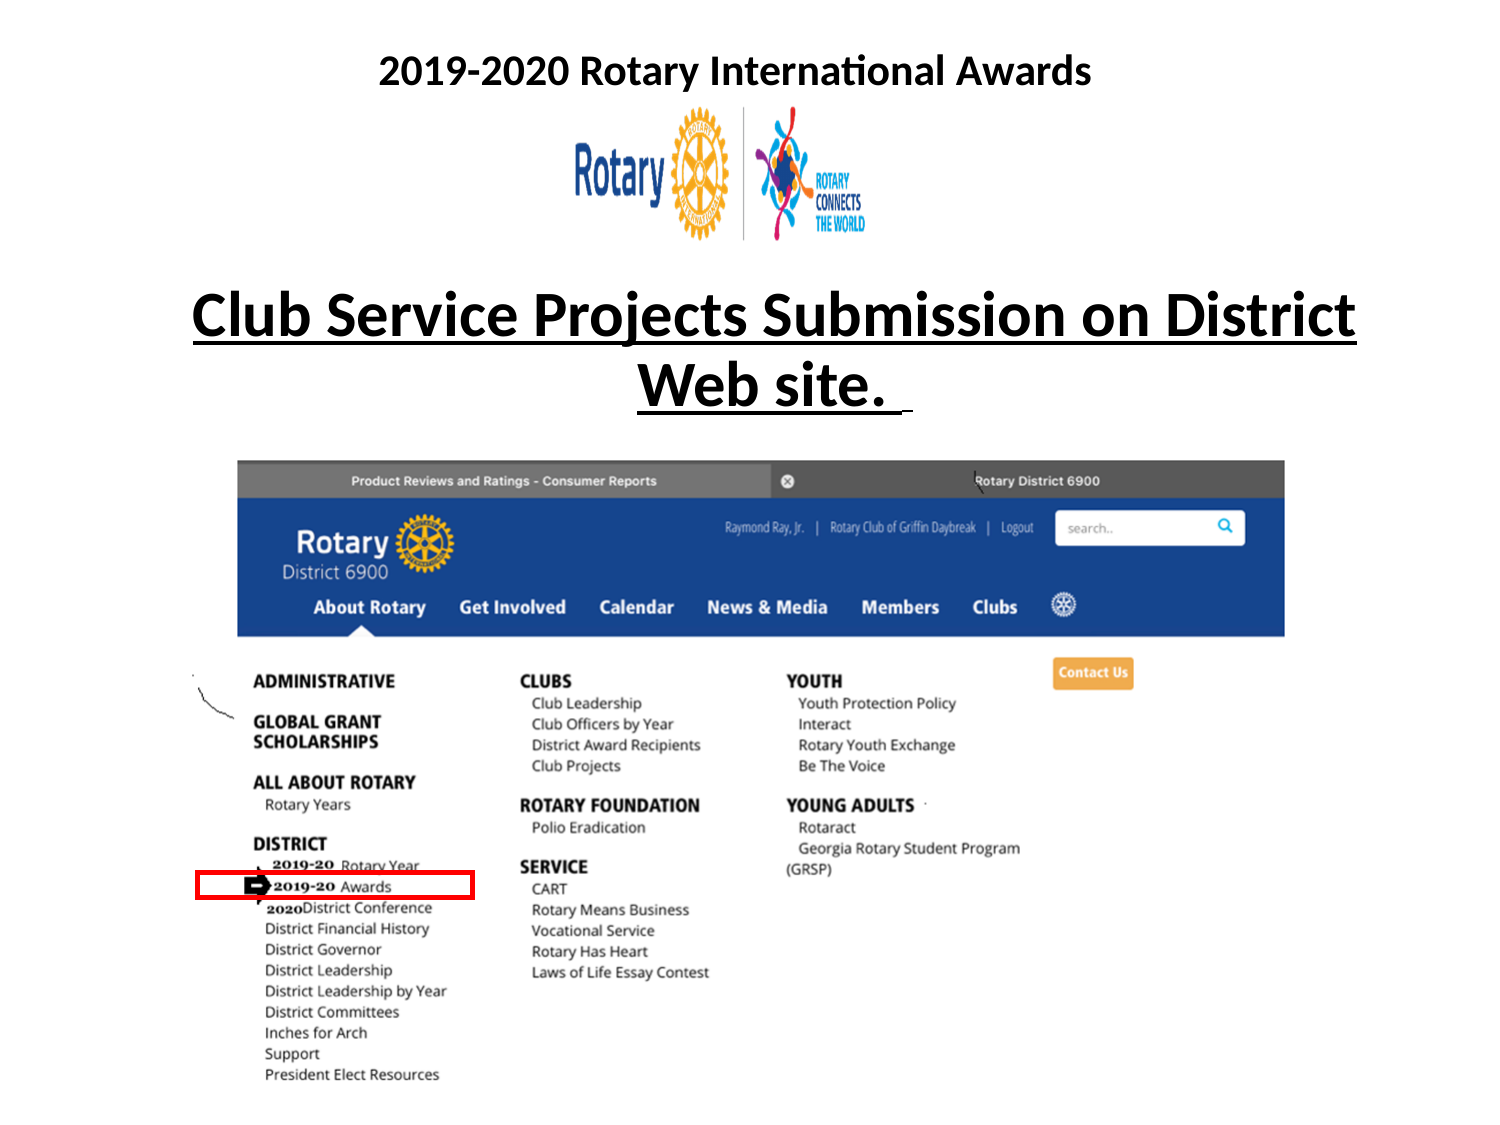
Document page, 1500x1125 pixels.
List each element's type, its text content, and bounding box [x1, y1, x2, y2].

list Club Service Projects Submission on District Web site. [161, 273, 1389, 998]
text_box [313, 34, 1278, 310]
picture [159, 428, 1340, 1125]
